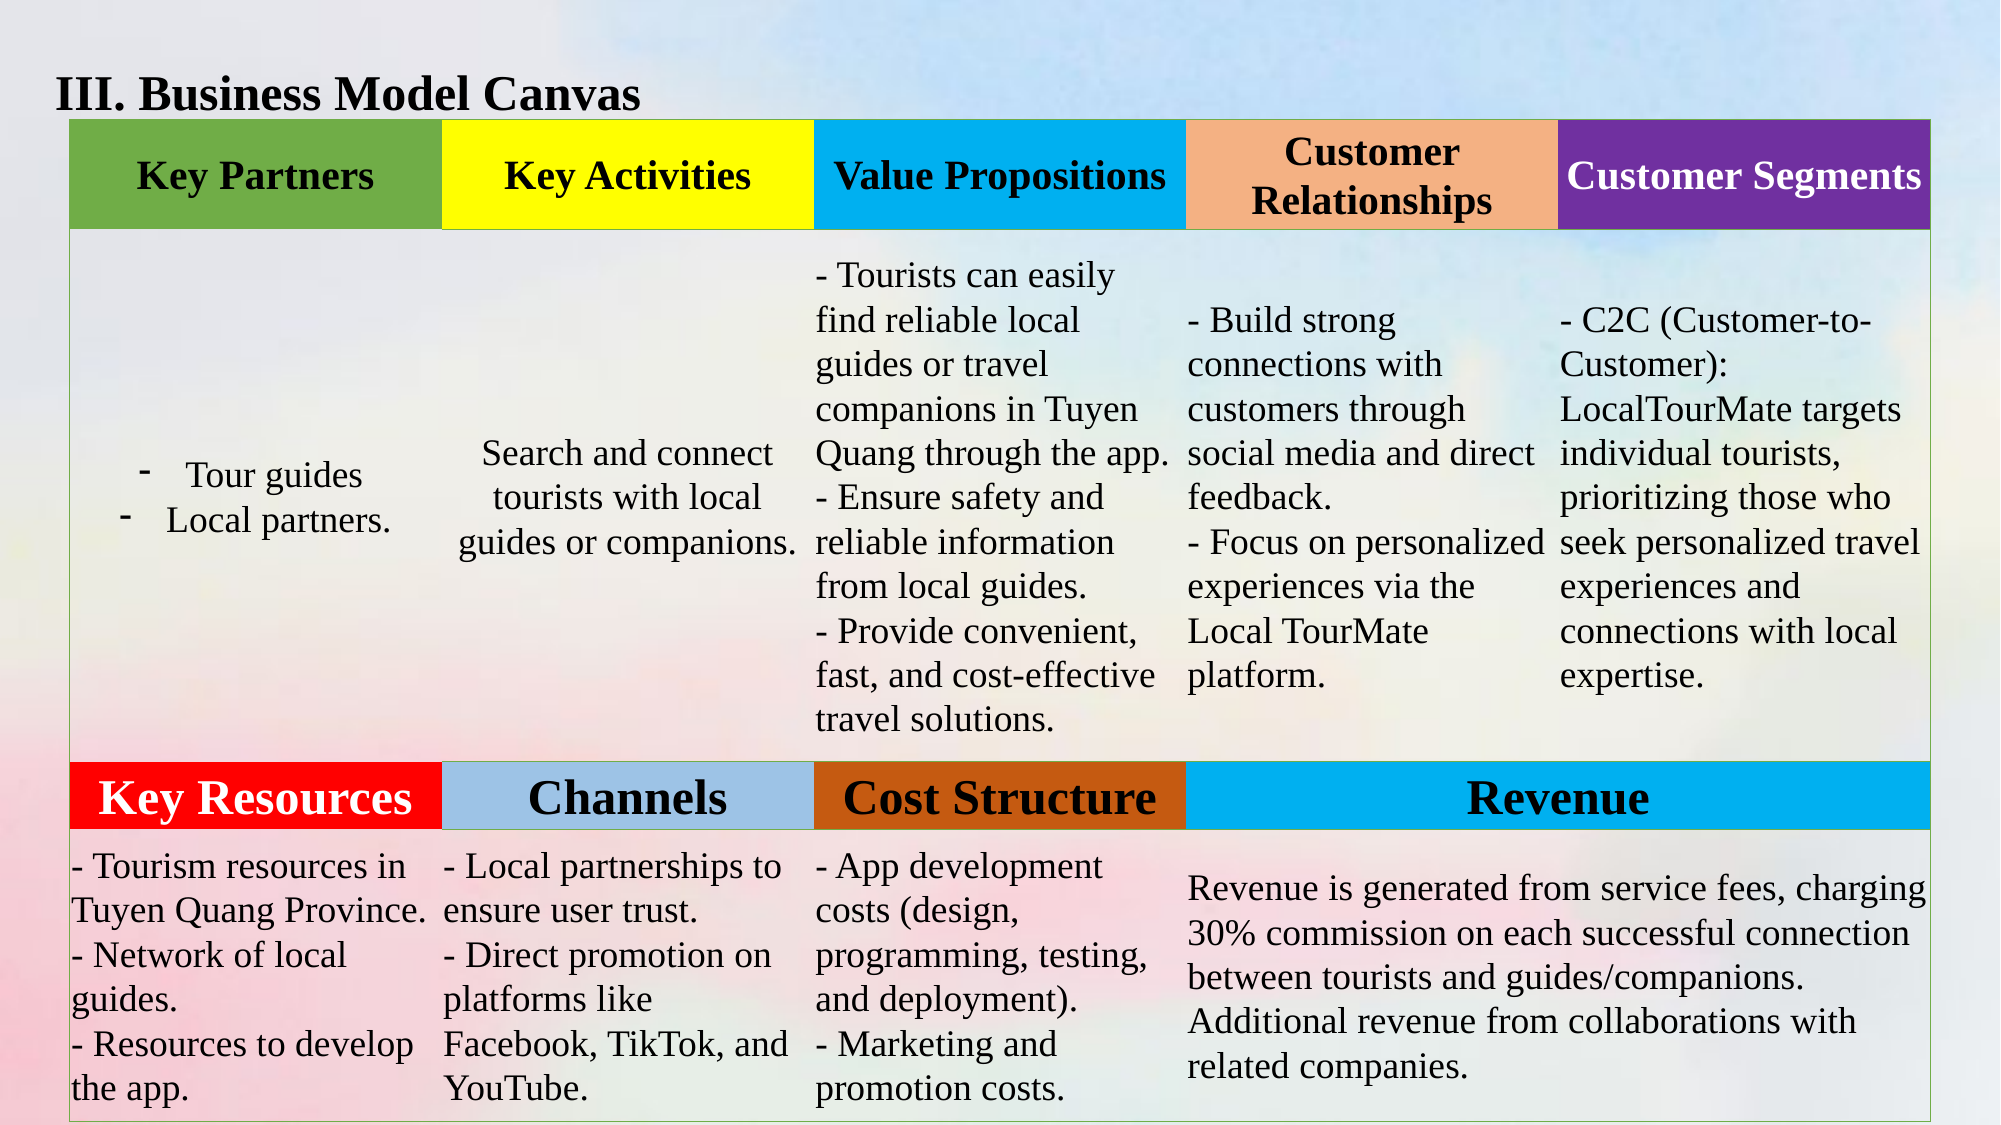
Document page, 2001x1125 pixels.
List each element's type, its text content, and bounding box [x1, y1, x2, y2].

table_cell Tour guides Local partners. [70, 229, 442, 762]
table_header Key Activities [442, 120, 814, 229]
table_cell Revenue [1186, 762, 1930, 829]
table_cell - Local partnerships to ensure user trust. - Direct promotion on platforms like Facebook, TikTok, and YouTube. [442, 830, 814, 1121]
text_box III. Business Model Canvas [40, 22, 657, 128]
picture [0, 0, 2001, 1125]
table_header Customer Relationships [1186, 120, 1558, 229]
table_cell - App development costs (design, programming, testing, and deployment). - Marketing and promotion costs. [814, 830, 1186, 1121]
table_header Customer Segments [1558, 120, 1930, 229]
table_cell - Tourists can easily find reliable local guides or travel companions in Tuyen Quang through the app. - Ensure safety and reliable information from local guides. - Provide convenient, fast, and cost-effective travel solutions. [814, 230, 1186, 761]
table_cell - Build strong connections with customers through social media and direct feedback. - Focus on personalized experiences via the Local TourMate platform. [1186, 230, 1558, 761]
table_header Key Partners [70, 120, 442, 229]
table_cell Revenue is generated from service fees, charging 30% commission on each successful connection between tourists and guides/companions. Additional revenue from collaborations with related companies. [1186, 830, 1930, 1121]
table_cell - C2C (Customer-to-Customer): LocalTourMate targets individual tourists, prioritizing those who seek personalized travel experiences and connections with local expertise. [1558, 230, 1930, 761]
table_cell Cost Structure [814, 762, 1186, 829]
table_header Value Propositions [814, 120, 1186, 229]
table_cell Channels [442, 762, 814, 829]
table_cell Search and connect tourists with local guides or companions. [442, 230, 814, 761]
table_cell Key Resources [70, 762, 442, 829]
table_cell - Tourism resources in Tuyen Quang Province. - Network of local guides. - Resources to develop the app. [70, 829, 442, 1121]
